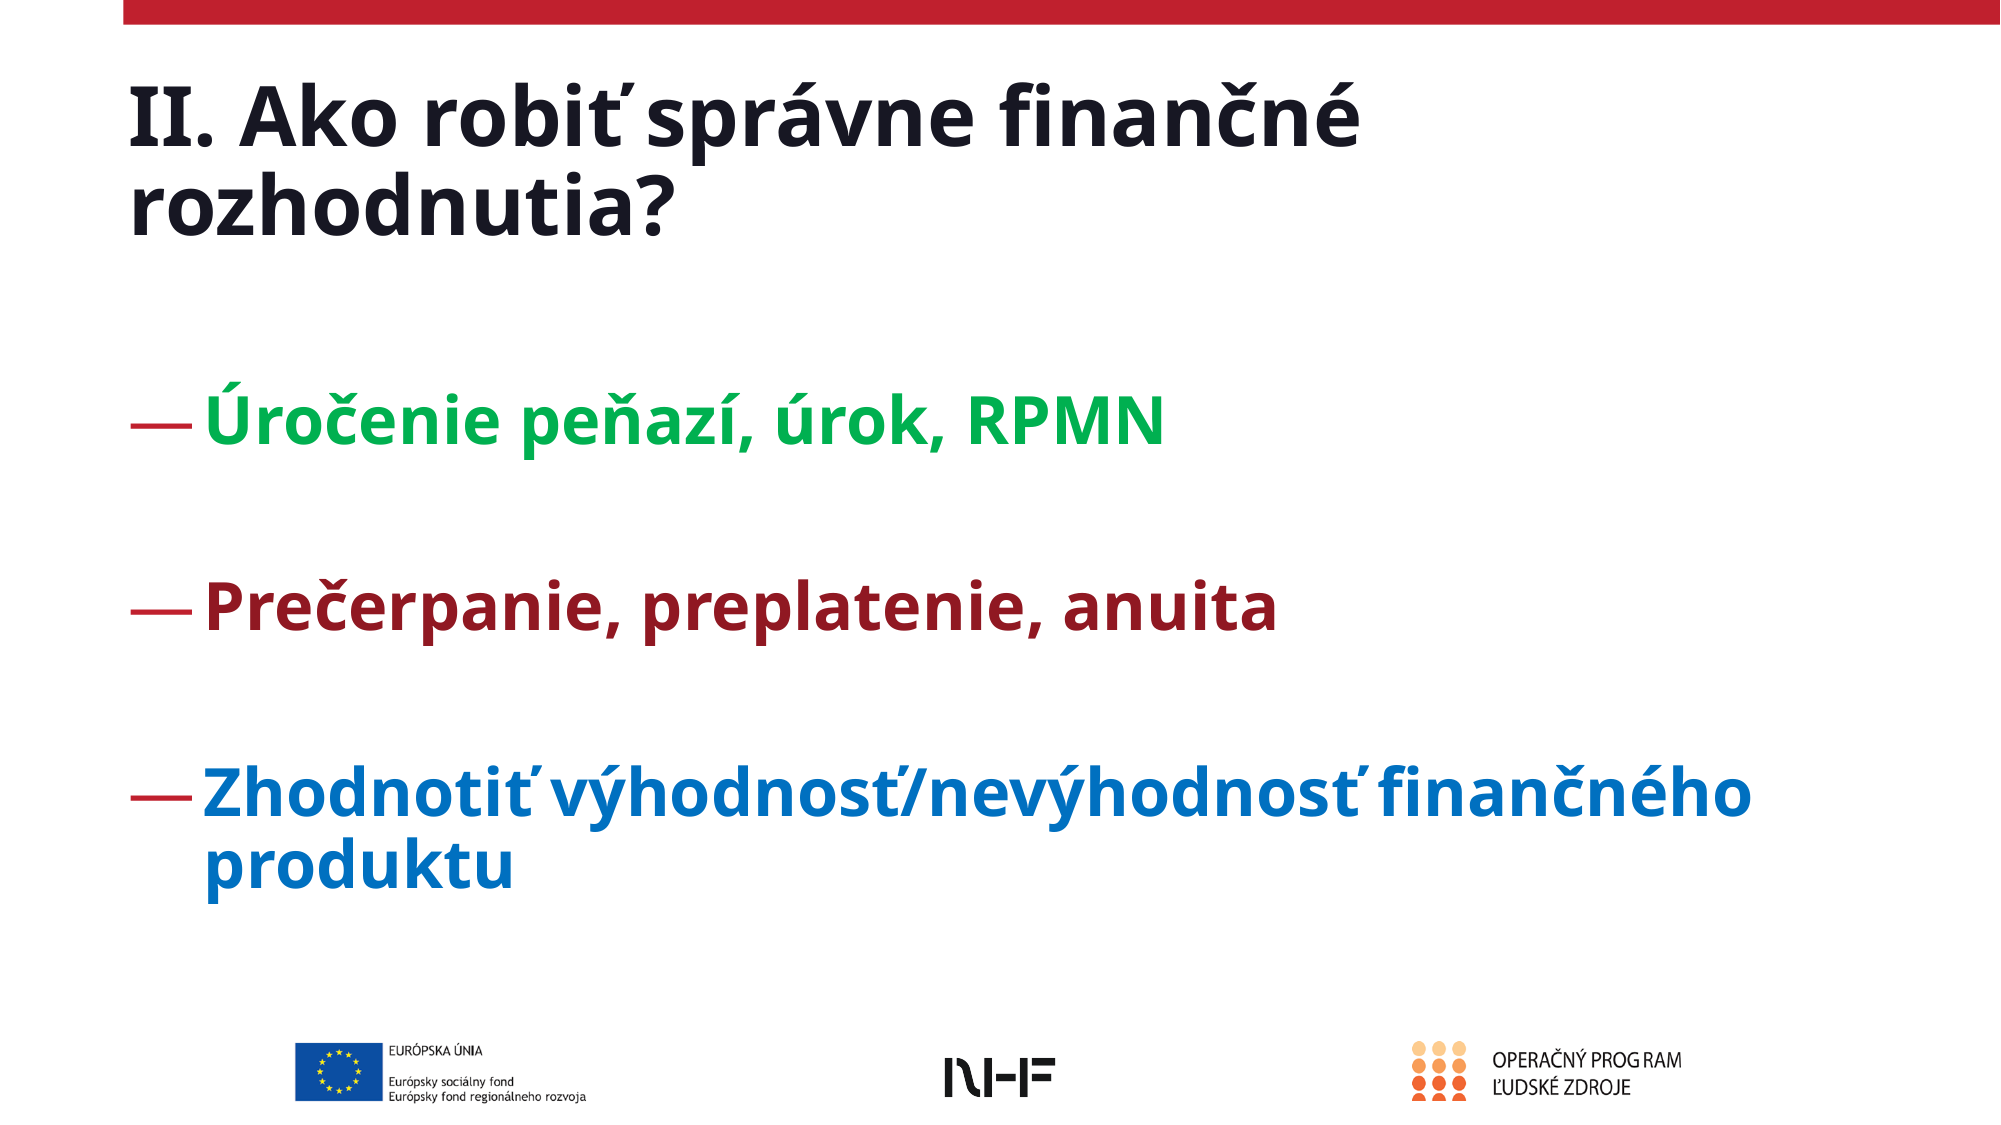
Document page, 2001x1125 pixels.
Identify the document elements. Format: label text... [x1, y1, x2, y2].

picture [1412, 1041, 1681, 1101]
picture [287, 1036, 588, 1107]
picture [926, 1036, 1074, 1119]
list Úročenie peňazí, úrok, RPMN Prečerpanie, preplatenie, anuita Zhodnotiť výhodnosť/nevýhodnosť finančného produktu [113, 379, 1839, 1017]
title II. Ako robiť správne finančné rozhodnutia? [113, 55, 1839, 273]
